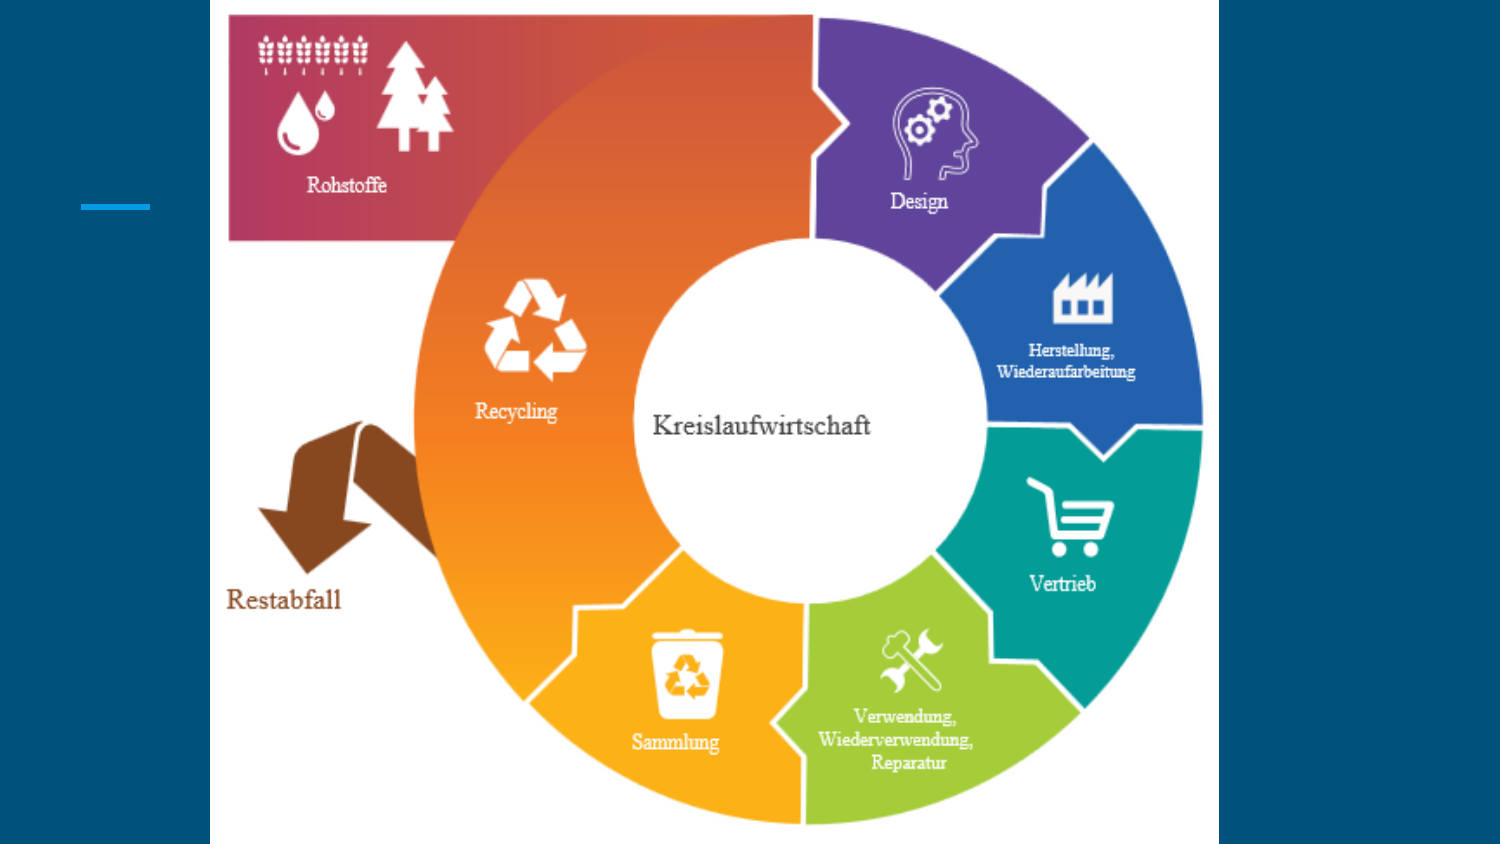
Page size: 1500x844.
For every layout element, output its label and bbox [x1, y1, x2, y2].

picture [211, 0, 1218, 844]
